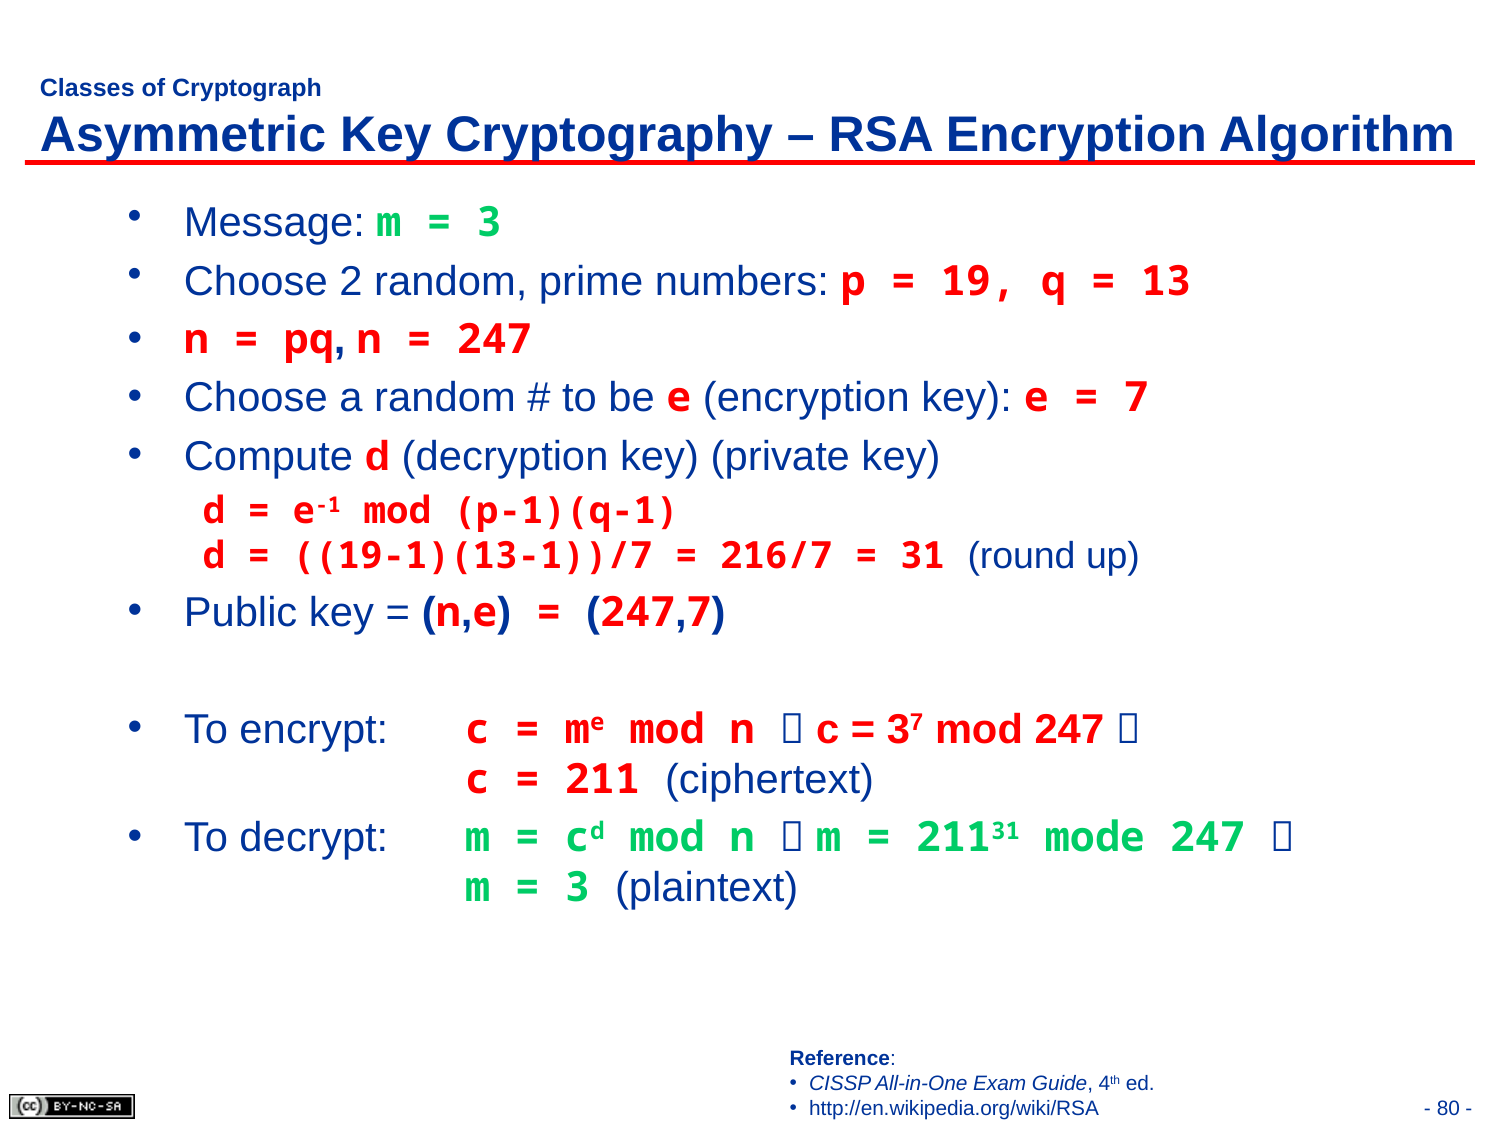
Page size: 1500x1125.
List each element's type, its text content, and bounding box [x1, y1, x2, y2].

picture [9, 1094, 135, 1119]
slide_number - 80 - [1388, 1087, 1488, 1125]
text_box Reference: CISSP All-in-One Exam Guide, 4th ed. http://en.wikipedia.org/wiki/RSA [774, 1037, 1388, 1125]
list Message: m = 3 Choose 2 random, prime numbers: p = 19, q = 13 n = pq, n = 247 Choose a random # to be e (encryption key): e = 7 Compute d (decryption key) (private key) d = e-1 mod (p-1)(q-1) d = ((19-1)(13-1))/7 = 216/7 = 31 (round up) Public key = (n,e) = (247,7) To encrypt: c = me mod n  c = 37 mod 247  c = 211 (ciphertext) To decrypt: m = cd mod n  m = 21131 mode 247  m = 3 (plaintext) [112, 187, 1388, 1088]
title Classes of Cryptograph Asymmetric Key Cryptography – RSA Encryption Algorithm [24, 0, 1476, 169]
